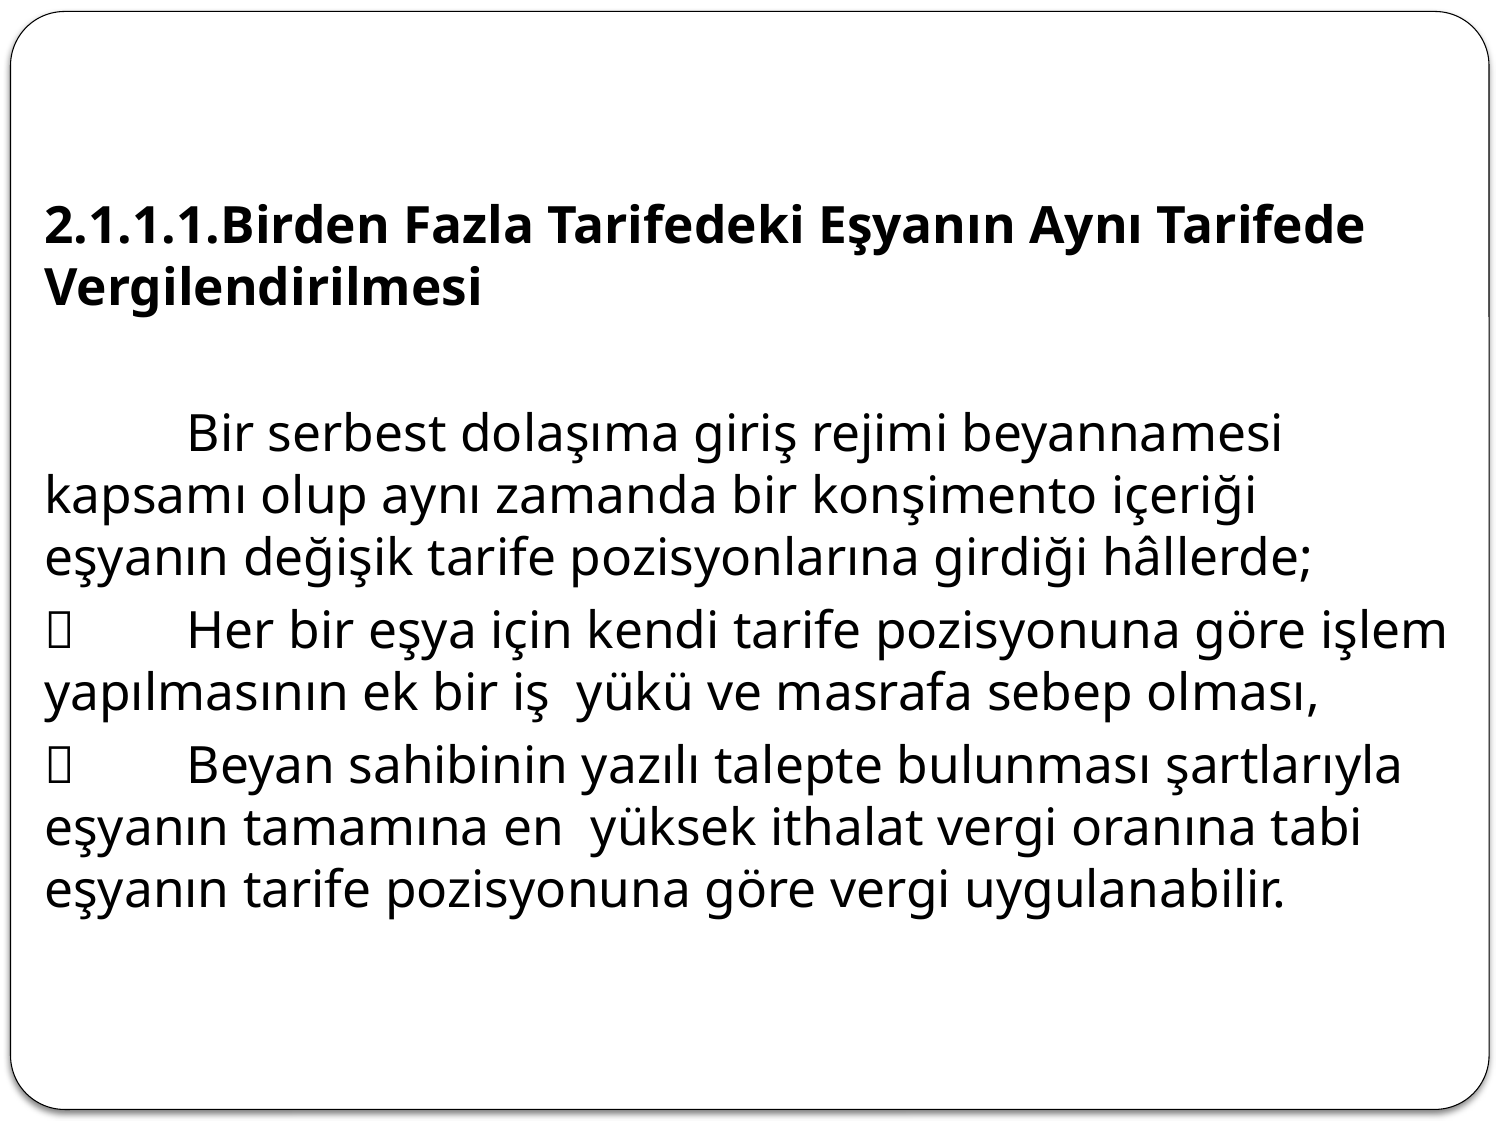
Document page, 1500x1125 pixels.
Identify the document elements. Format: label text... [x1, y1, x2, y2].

list 2.1.1.1.Birden Fazla Tarifedeki Eşyanın Aynı Tarifede Vergilendirilmesi Bir serbest dolaşıma giriş rejimi beyannamesi kapsamı olup aynı zamanda bir konşimento içeriği eşyanın değişik tarife pozisyonlarına girdiği hâllerde;  Her bir eşya için kendi tarife pozisyonuna göre işlem yapılmasının ek bir iş yükü ve masrafa sebep olması,  Beyan sahibinin yazılı talepte bulunması şartlarıyla eşyanın tamamına en yüksek ithalat vergi oranına tabi eşyanın tarife pozisyonuna göre vergi uygulanabilir. [29, 184, 1471, 988]
